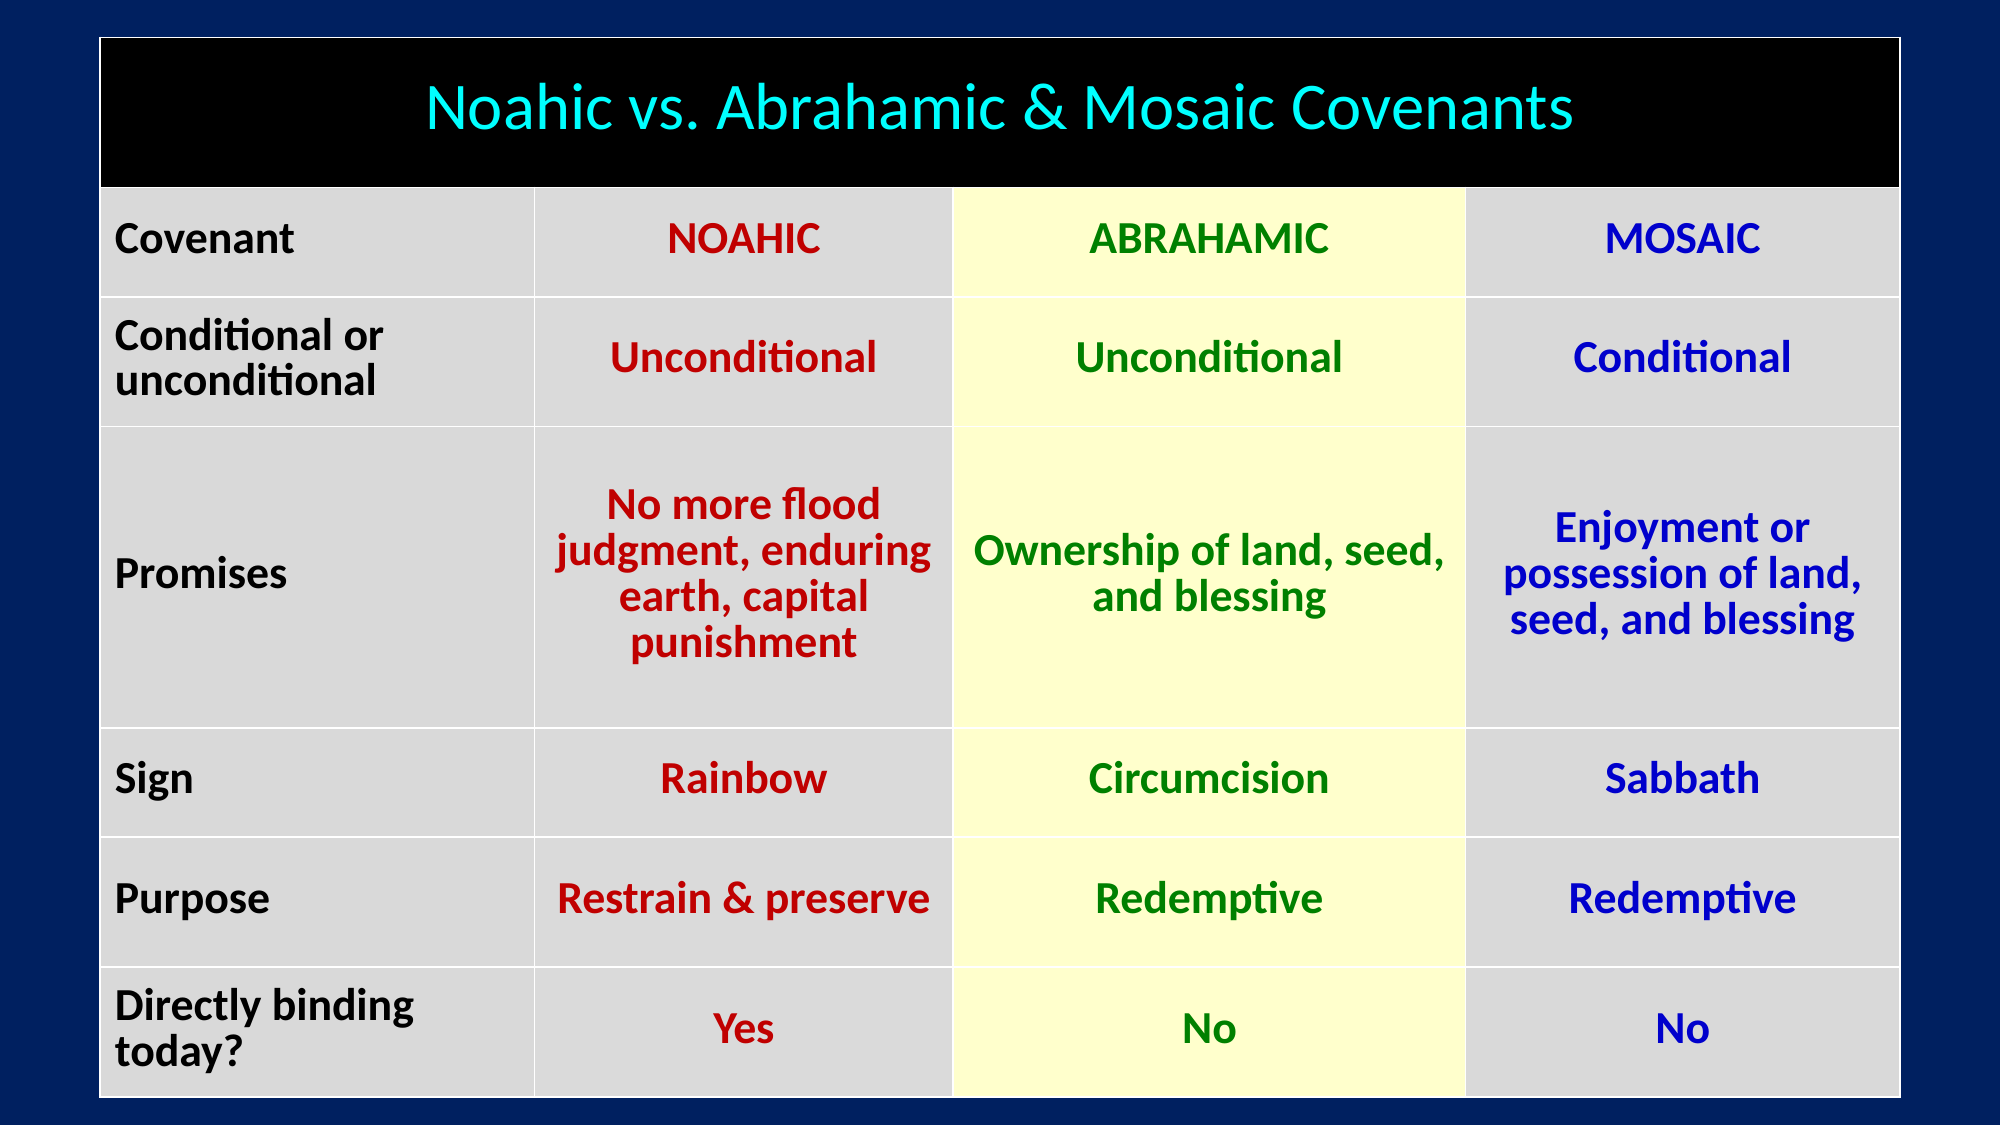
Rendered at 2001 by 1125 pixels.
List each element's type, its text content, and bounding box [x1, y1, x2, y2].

table_header Noahic vs. Abrahamic & Mosaic Covenants [101, 38, 1899, 187]
table_cell Unconditional [954, 298, 1465, 426]
table_cell MOSAIC [1466, 188, 1899, 296]
table_cell Rainbow [535, 729, 952, 836]
table_cell Sabbath [1466, 729, 1899, 836]
table_cell Promises [101, 427, 534, 727]
table_cell Sign [101, 729, 534, 836]
table_cell Redemptive [1466, 838, 1899, 966]
table_cell Enjoyment or possession of land, seed, and blessing [1466, 427, 1899, 727]
table_cell Covenant [101, 188, 534, 296]
table_cell Purpose [101, 838, 534, 966]
table_cell ABRAHAMIC [954, 188, 1465, 296]
table_cell Redemptive [954, 838, 1465, 966]
table_cell Ownership of land, seed, and blessing [954, 427, 1465, 727]
table_cell Circumcision [954, 729, 1465, 836]
table_cell NOAHIC [535, 188, 952, 296]
table_cell Conditional or unconditional [101, 298, 534, 426]
table_cell Unconditional [535, 298, 952, 426]
table_cell Restrain & preserve [535, 838, 952, 966]
table_cell Directly binding today? [101, 968, 534, 1096]
table_cell No [1466, 968, 1899, 1096]
table_cell No more flood judgment, enduring earth, capital punishment [535, 427, 952, 727]
table_cell Conditional [1466, 298, 1899, 426]
table_cell No [954, 968, 1465, 1096]
table_cell Yes [535, 968, 952, 1096]
